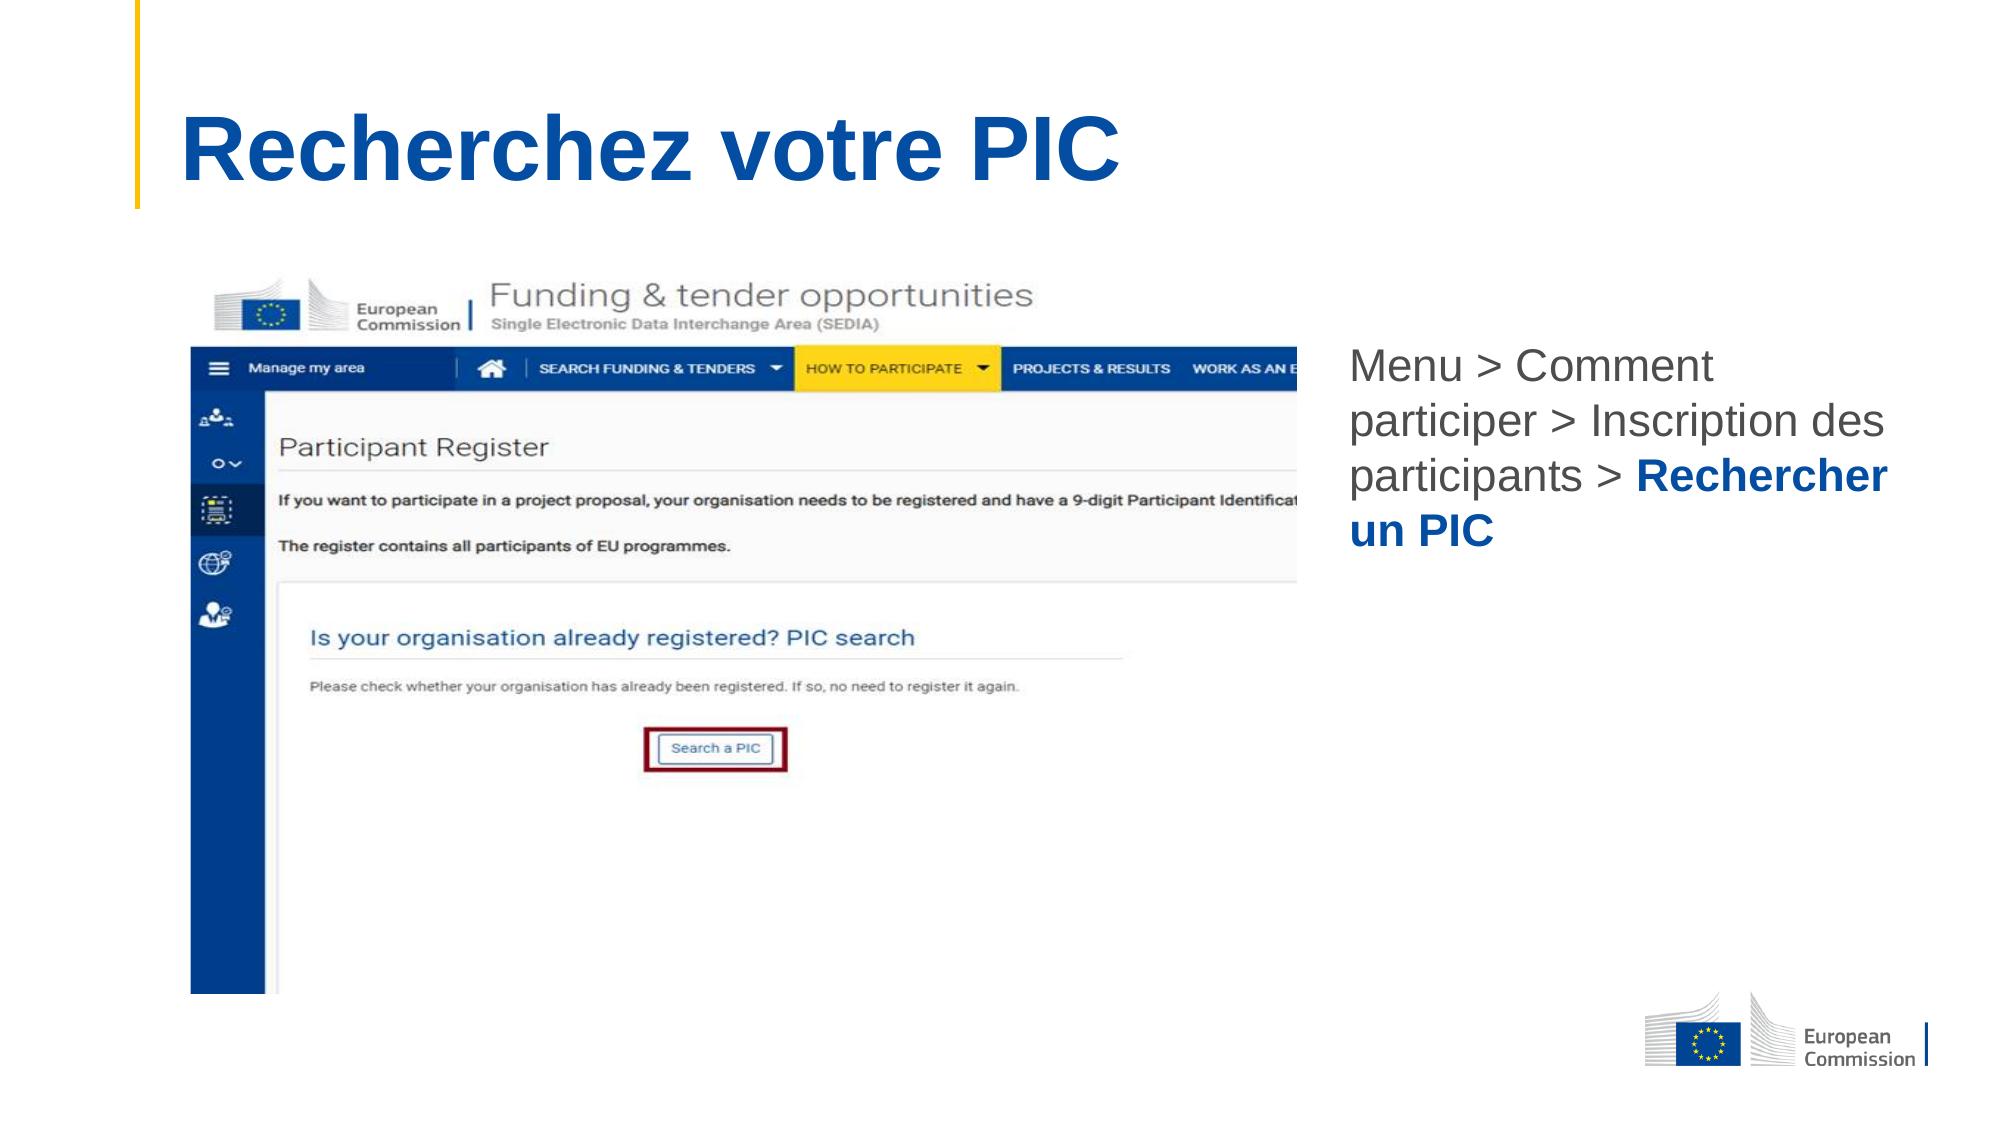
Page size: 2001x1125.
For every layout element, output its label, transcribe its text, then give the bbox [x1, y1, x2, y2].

text_box Recherchez votre PIC [176, 84, 1954, 204]
text_box Menu > Comment participer > Inscription des participants > Rechercher un PIC [1334, 328, 1922, 564]
picture [1645, 991, 1928, 1066]
picture [190, 272, 1297, 994]
